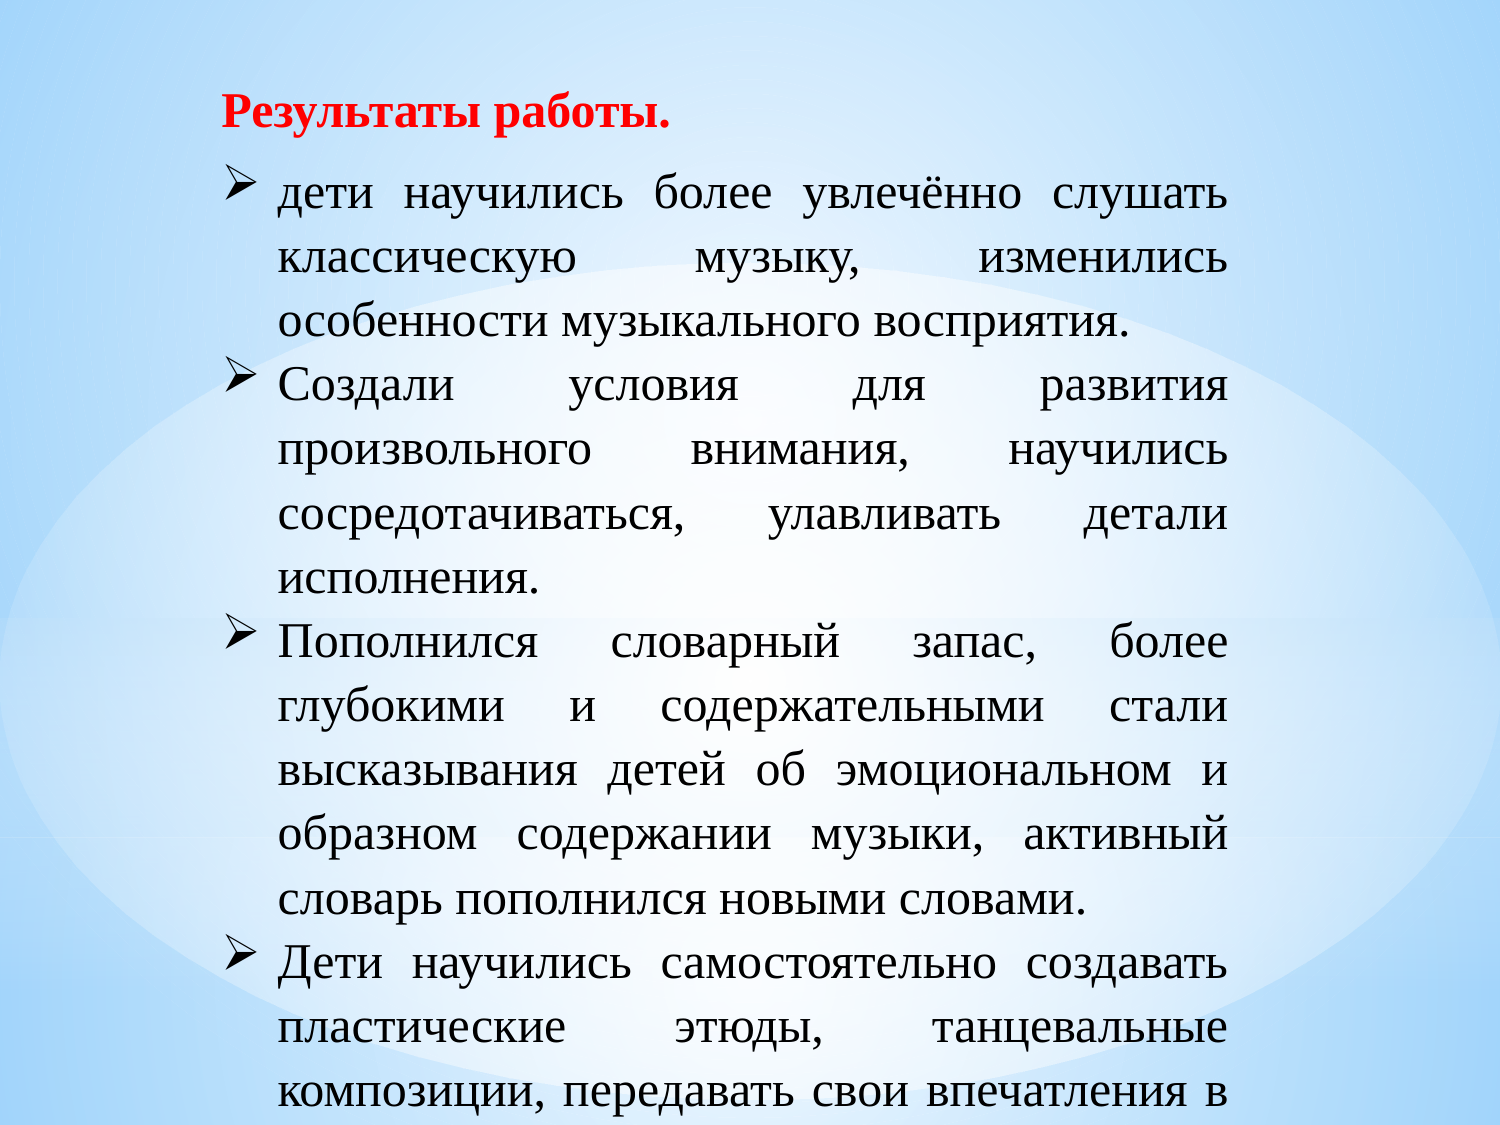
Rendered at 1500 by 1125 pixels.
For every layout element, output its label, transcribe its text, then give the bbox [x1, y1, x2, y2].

text_box Результаты работы. дети научились более увлечённо слушать классическую музыку, изменились особенности музыкального восприятия. Создали условия для развития произвольного внимания, научились сосредотачиваться, улавливать детали исполнения. Пополнился словарный запас, более глубокими и содержательными стали высказывания детей об эмоциональном и образном содержании музыки, активный словарь пополнился новыми словами. Дети научились самостоятельно создавать пластические этюды, танцевальные композиции, передавать свои впечатления в рисунке. [206, 66, 1294, 1125]
